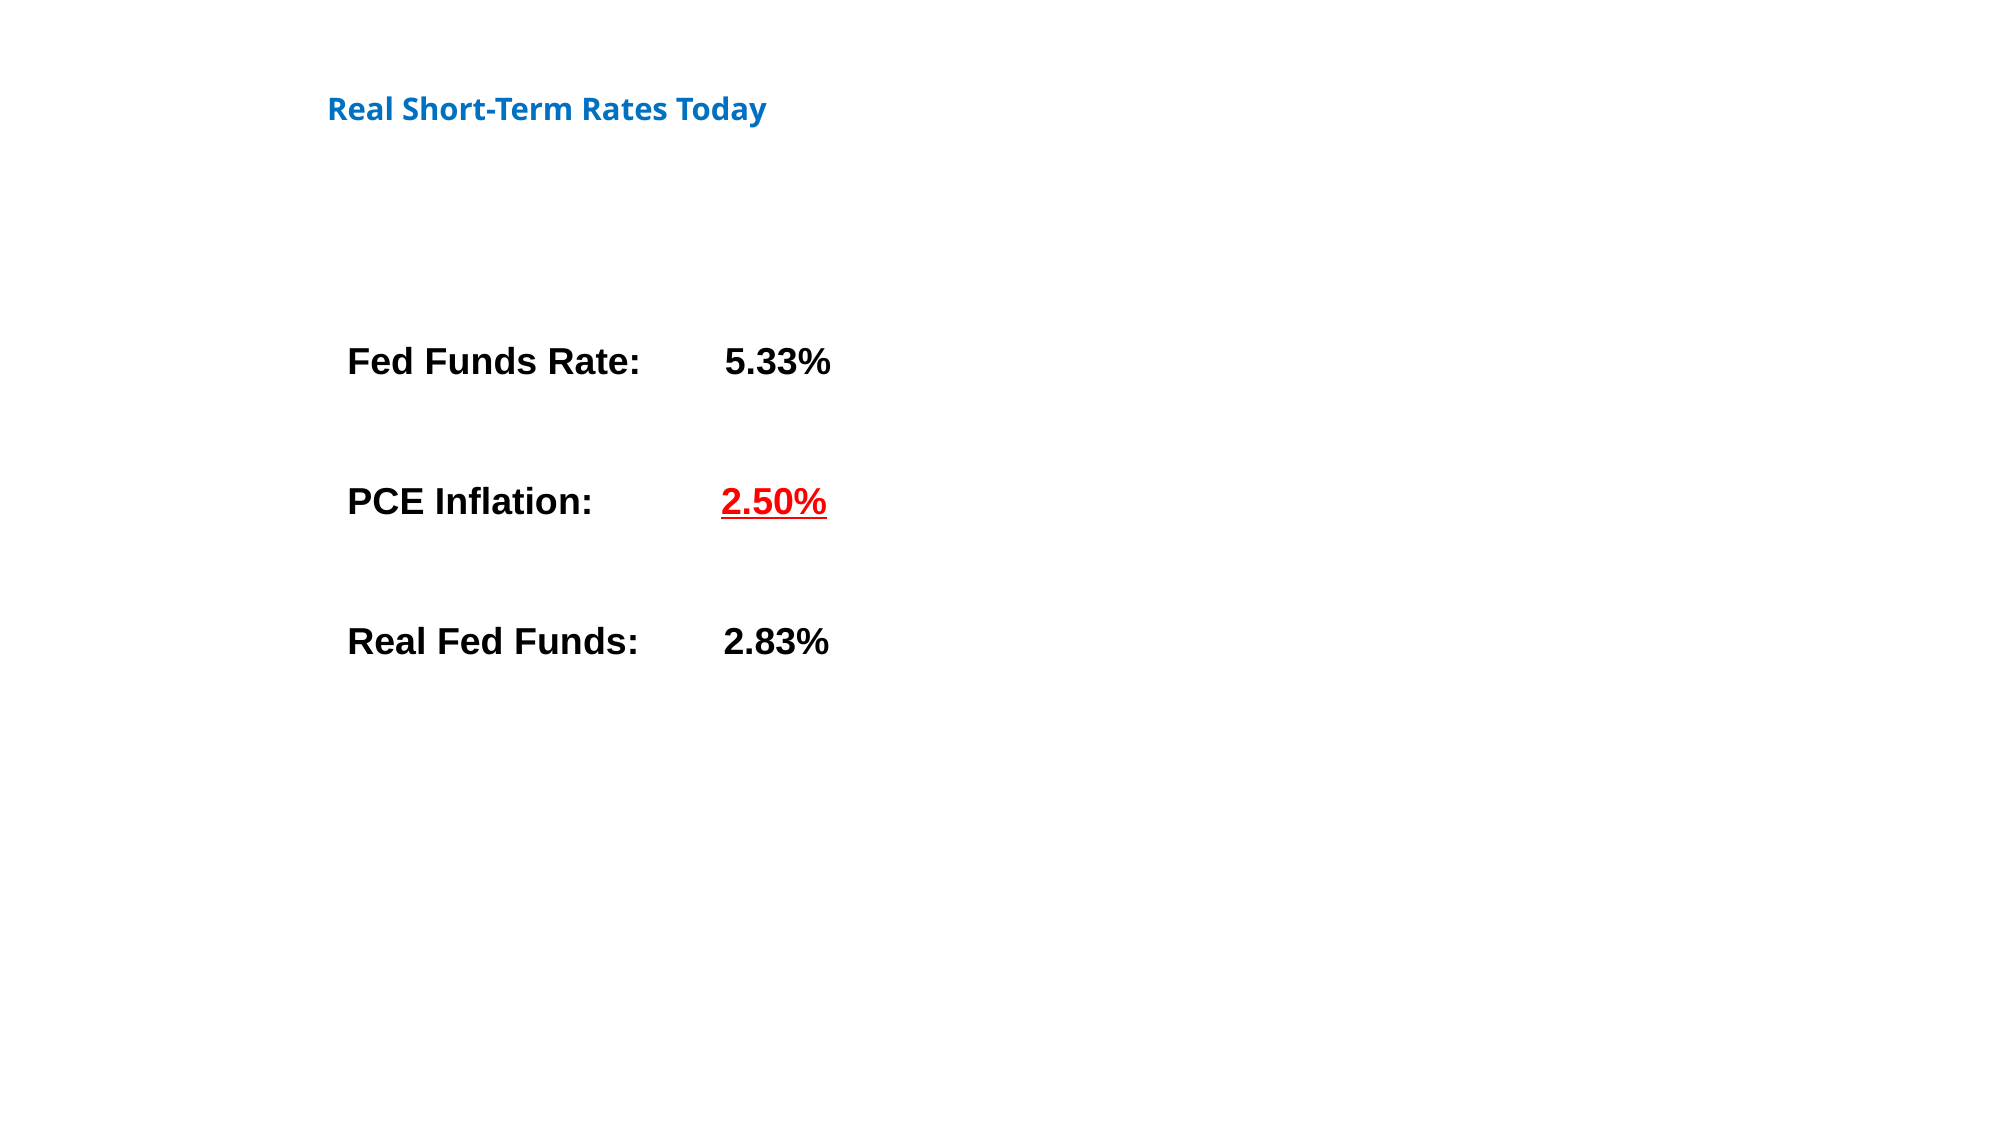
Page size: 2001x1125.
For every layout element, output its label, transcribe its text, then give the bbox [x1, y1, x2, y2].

title Real Short-Term Rates Today [299, 75, 1650, 138]
text_box Fed Funds Rate: 5.33% PCE Inflation: 2.50% Real Fed Funds: 2.83% [332, 224, 1696, 944]
